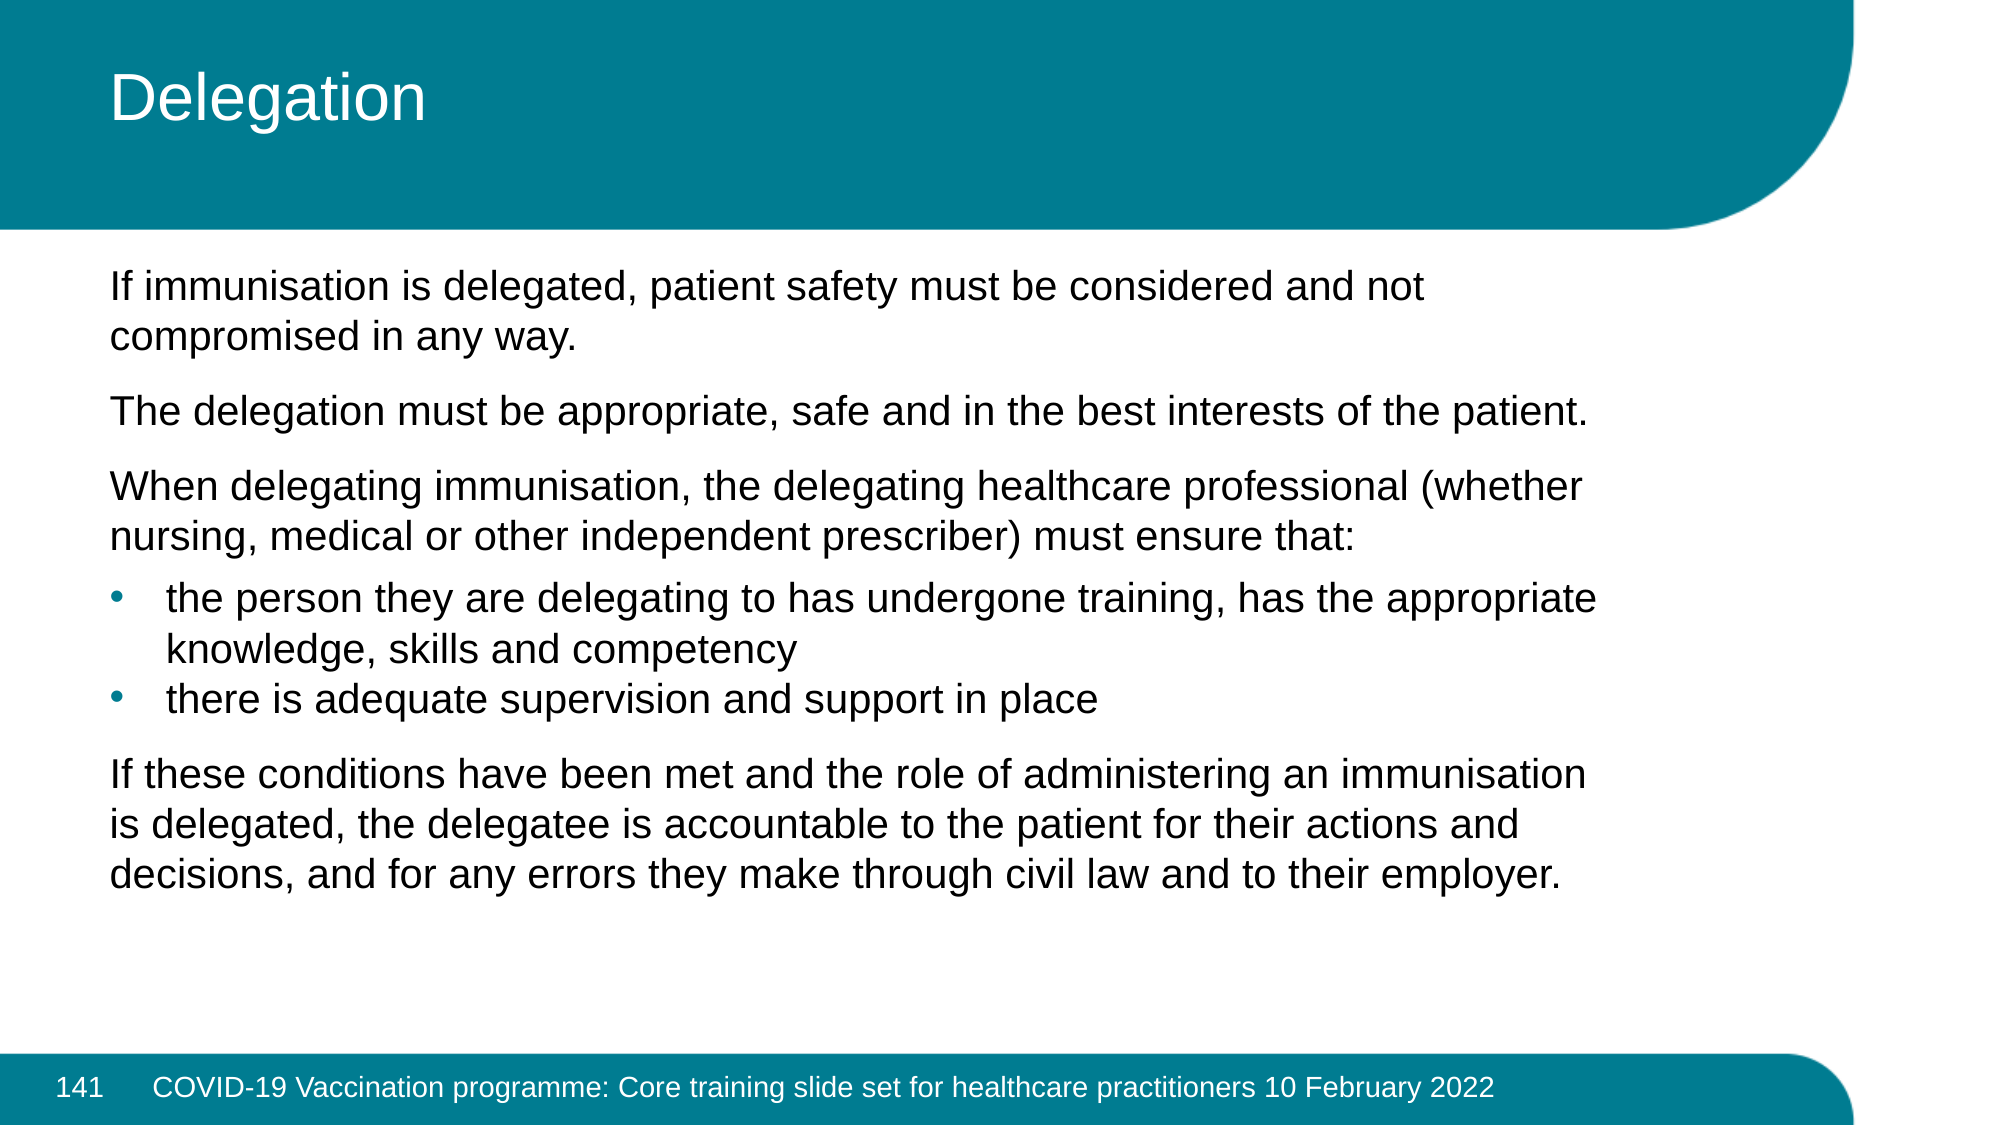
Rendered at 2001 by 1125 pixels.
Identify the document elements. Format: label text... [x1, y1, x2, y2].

list If immunisation is delegated, patient safety must be considered and not compromised in any way. The delegation must be appropriate, safe and in the best interests of the patient. When delegating immunisation, the delegating healthcare professional (whether nursing, medical or other independent prescriber) must ensure that: the person they are delegating to has undergone training, has the appropriate knowledge, skills and competency there is adequate supervision and support in place If these conditions have been met and the role of administering an immunisation is delegated, the delegatee is accountable to the patient for their actions and decisions, and for any errors they make through civil law and to their employer. [94, 250, 1635, 1125]
footer COVID-19 Vaccination programme: Core training slide set for healthcare practitioners 10 February 2022 [137, 1056, 1780, 1116]
slide_number 141 [21, 1056, 120, 1117]
title Delegation [94, 55, 1412, 139]
